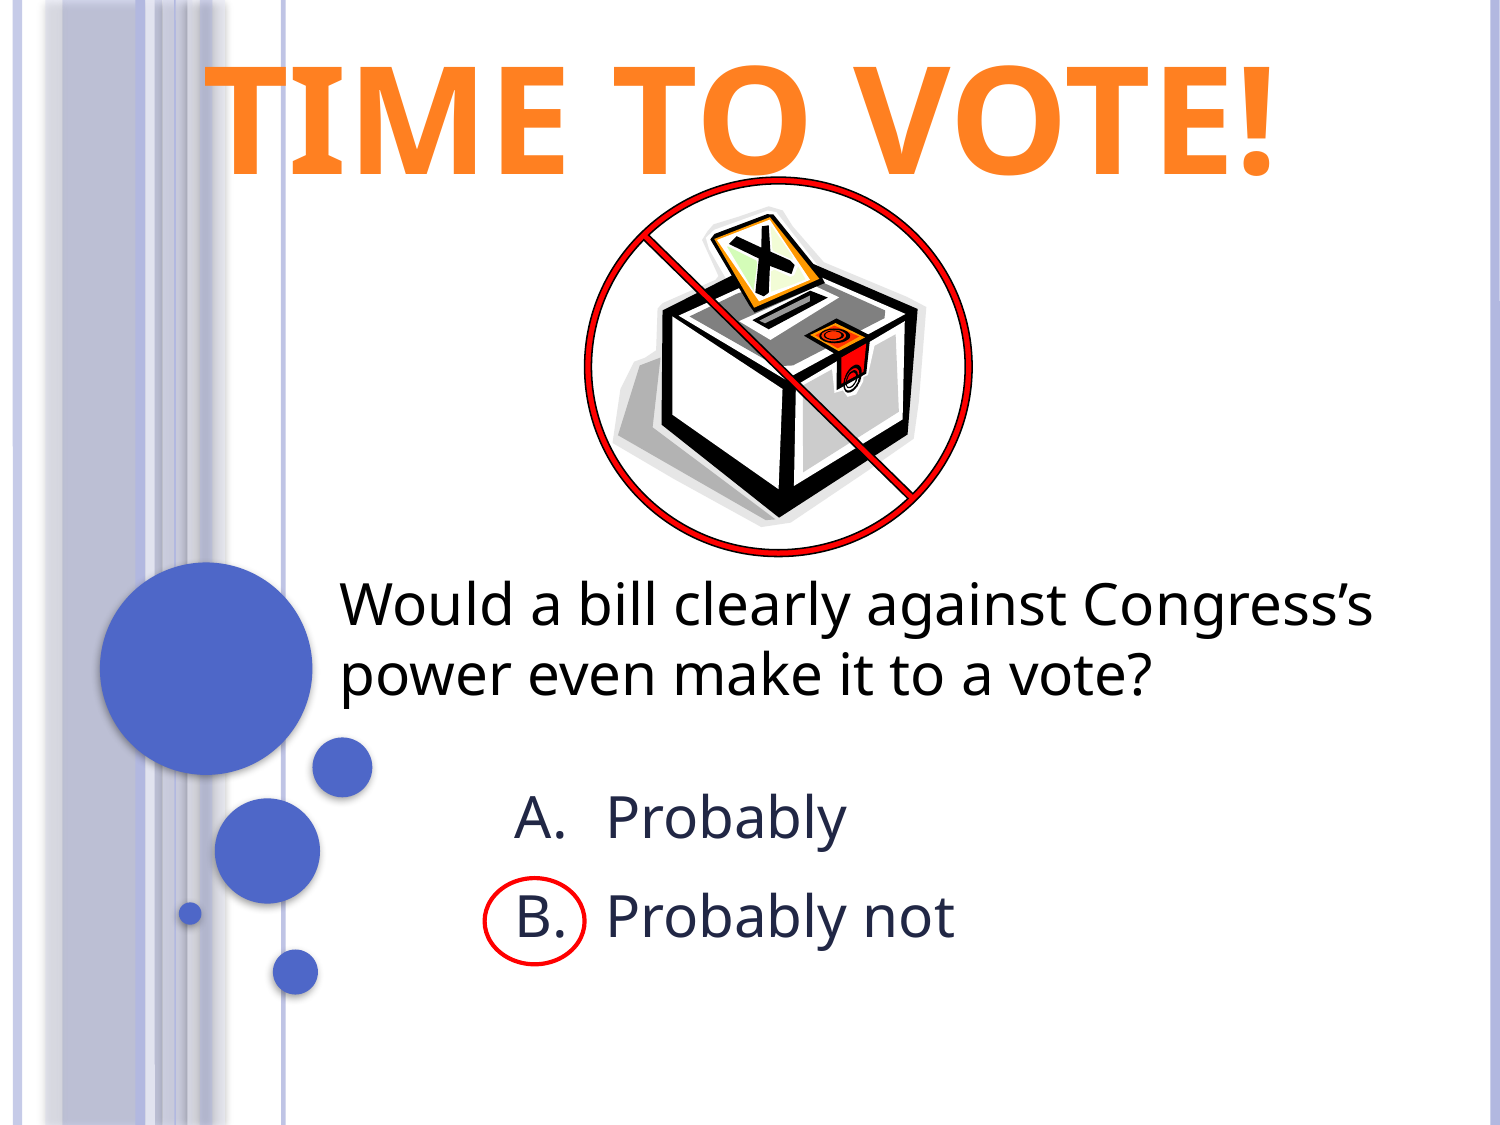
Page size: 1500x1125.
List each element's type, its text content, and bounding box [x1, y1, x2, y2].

text_box [584, 280, 606, 454]
text_box [689, 177, 867, 198]
title TIME TO VOTE! [187, 0, 1500, 213]
text_box [938, 259, 973, 475]
text_box Probably Probably not [499, 772, 1088, 957]
picture [611, 200, 932, 533]
text_box [484, 878, 585, 965]
text_box Would a bill clearly against Congress’s power even make it to a vote? [324, 559, 1500, 715]
text_box [701, 541, 856, 557]
